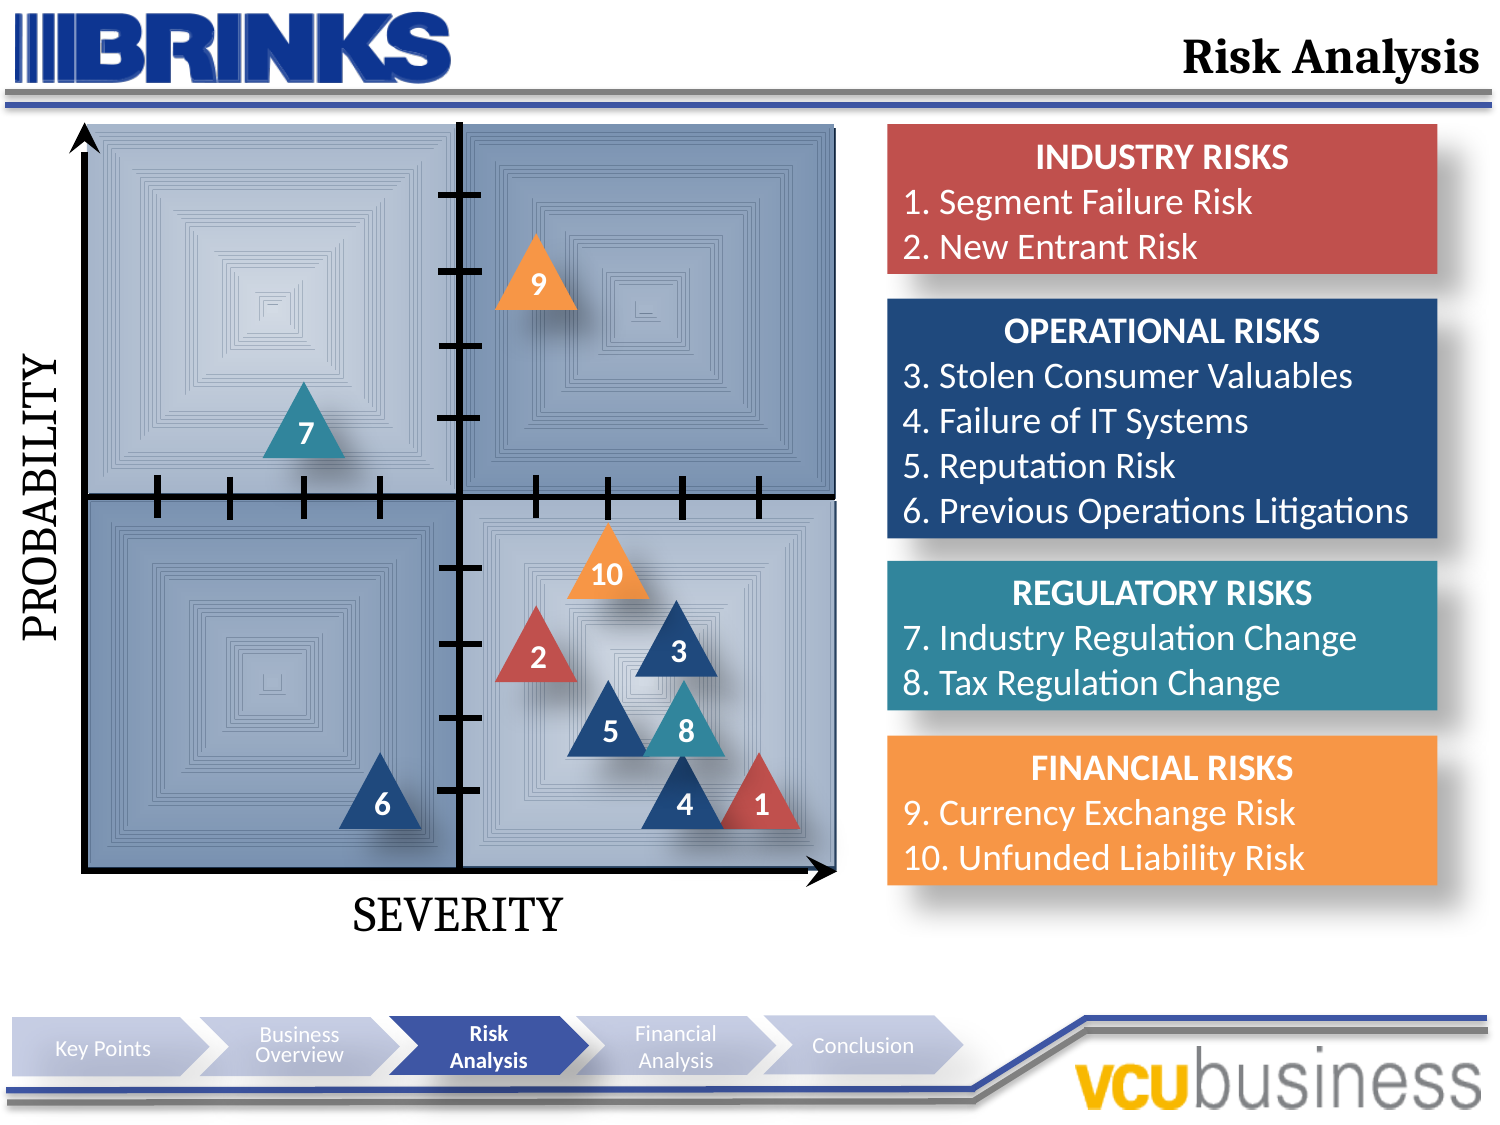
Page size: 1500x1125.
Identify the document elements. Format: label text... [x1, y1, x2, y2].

title Risk Analysis [487, 12, 1496, 95]
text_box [0, 122, 838, 938]
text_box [566, 521, 658, 601]
text_box INDUSTRY RISKS 1. Segment Failure Risk 2. New Entrant Risk [887, 124, 1438, 274]
text_box OPERATIONAL RISKS 3. Stolen Consumer Valuables 4. Failure of IT Systems 5. Reputation Risk 6. Previous Operations Litigations [887, 298, 1438, 539]
text_box REGULATORY RISKS 7. Industry Regulation Change 8. Tax Regulation Change [887, 560, 1438, 711]
picture [1075, 1103, 1482, 1110]
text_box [6, 1030, 1489, 1103]
text_box FINANCIAL RISKS 9. Currency Exchange Risk 10. Unfunded Liability Risk [887, 735, 1438, 886]
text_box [5, 1018, 1488, 1030]
picture [14, 11, 453, 84]
